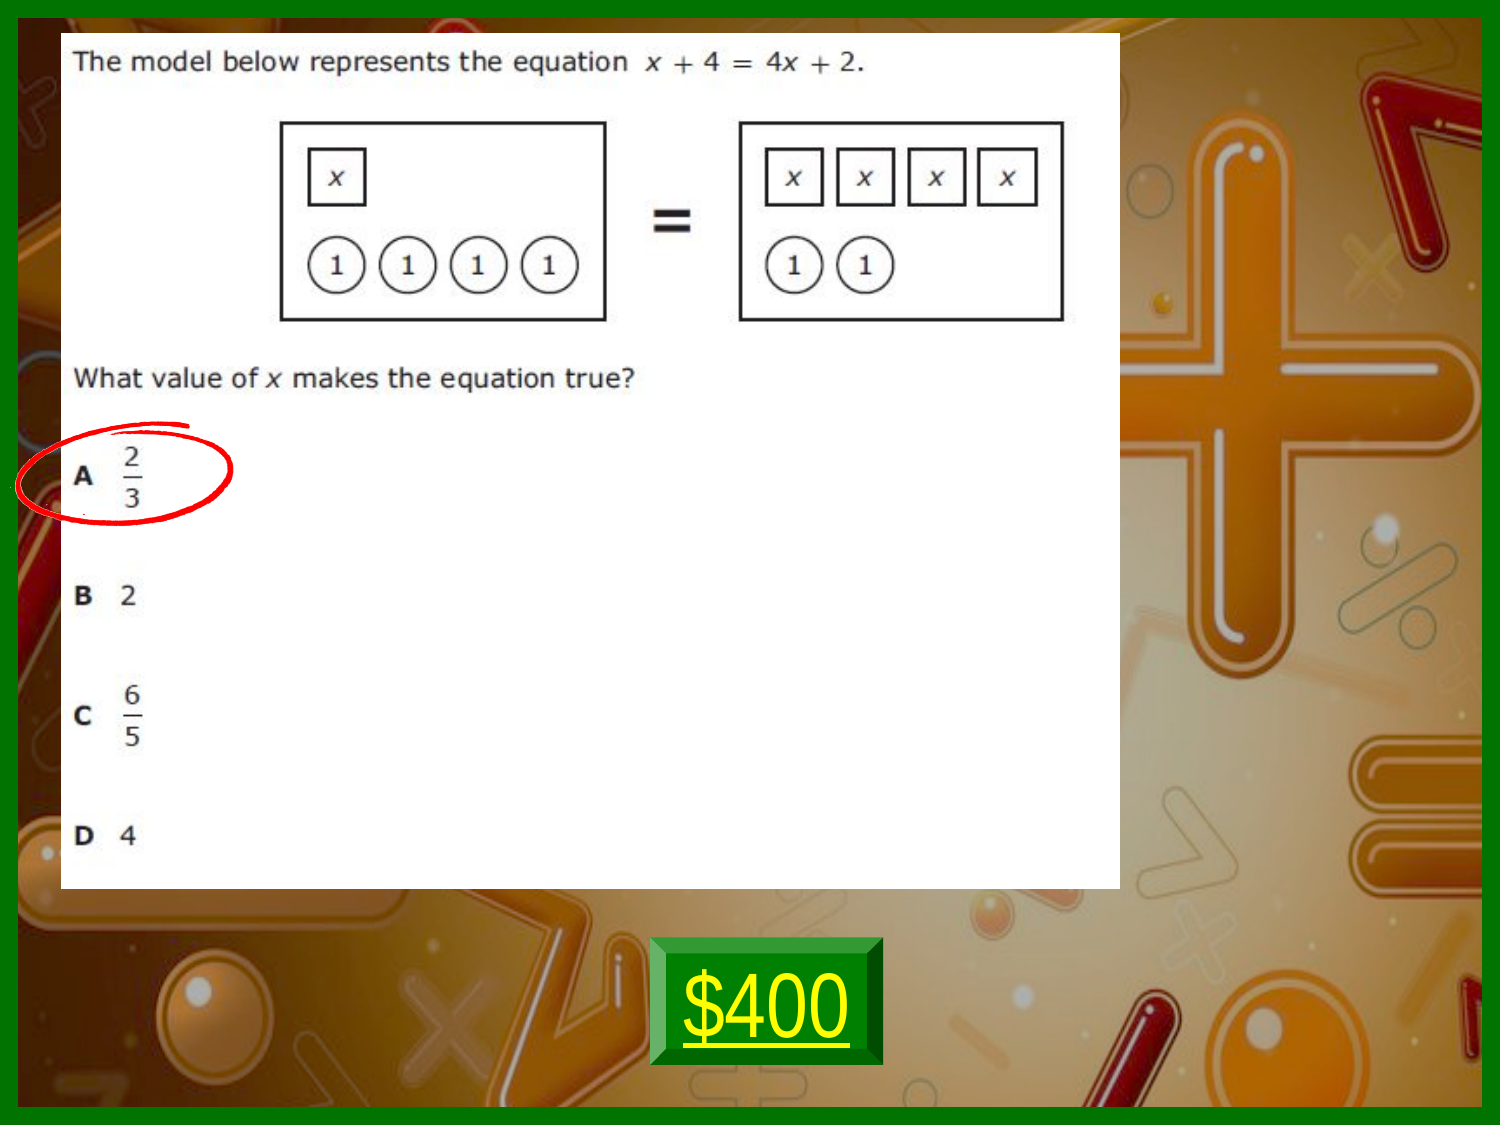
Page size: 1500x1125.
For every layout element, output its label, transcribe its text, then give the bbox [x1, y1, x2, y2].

picture [0, 33, 1120, 889]
list 2 x 2 [0, 0, 1500, 1125]
text_box $400 [650, 937, 884, 1065]
